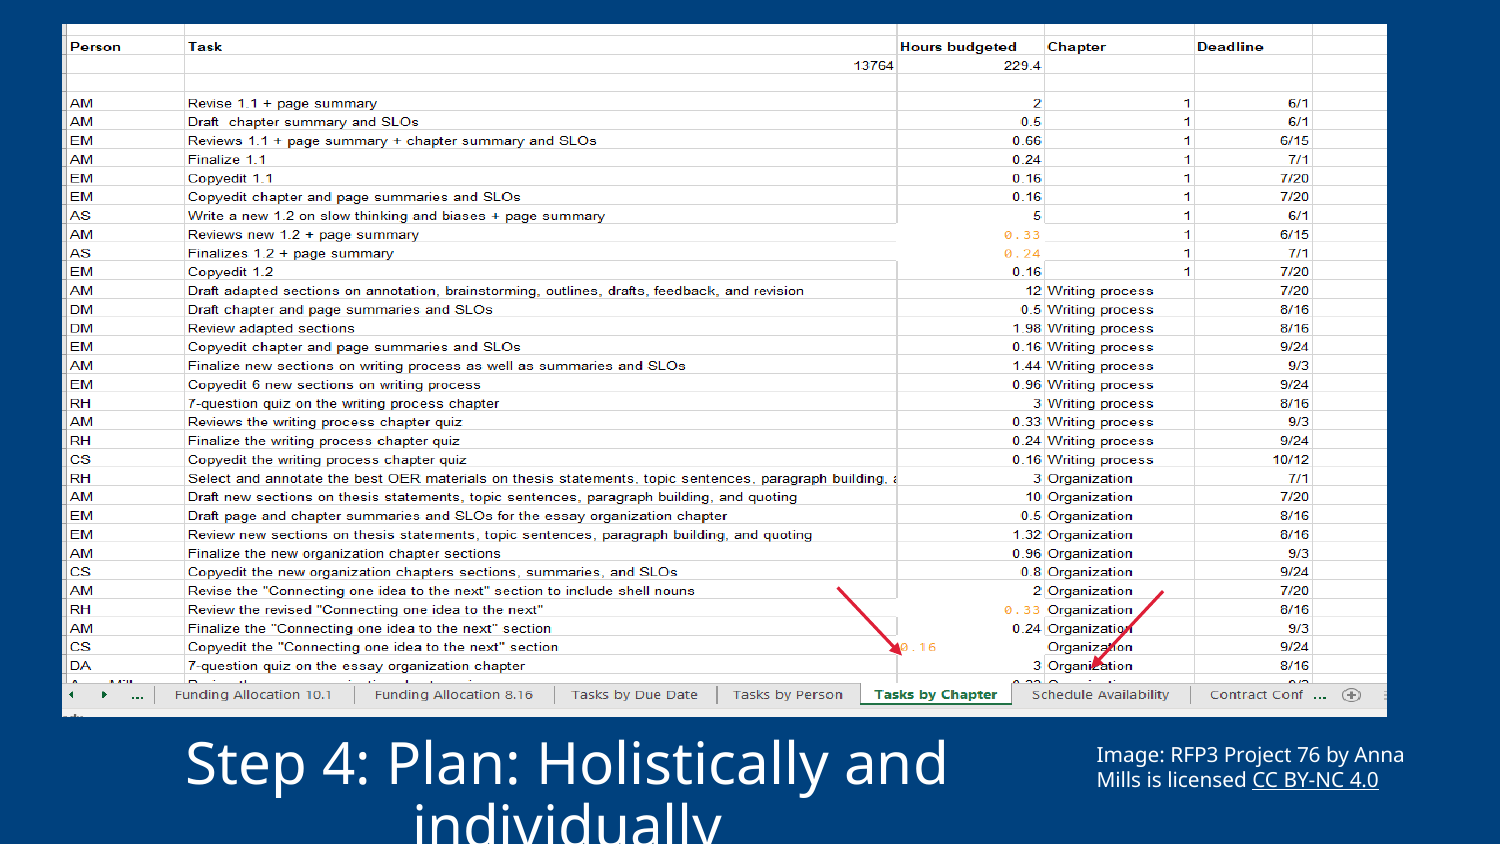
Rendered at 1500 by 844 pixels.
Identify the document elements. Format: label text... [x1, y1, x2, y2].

title Step 4: Plan: Holistically and individually [62, 726, 1072, 802]
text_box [1090, 590, 1164, 669]
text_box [837, 587, 903, 656]
picture [62, 24, 1387, 717]
text_box Image: RFP3 Project 76 by Anna Mills is licensed CC BY-NC 4.0 [1081, 726, 1468, 810]
